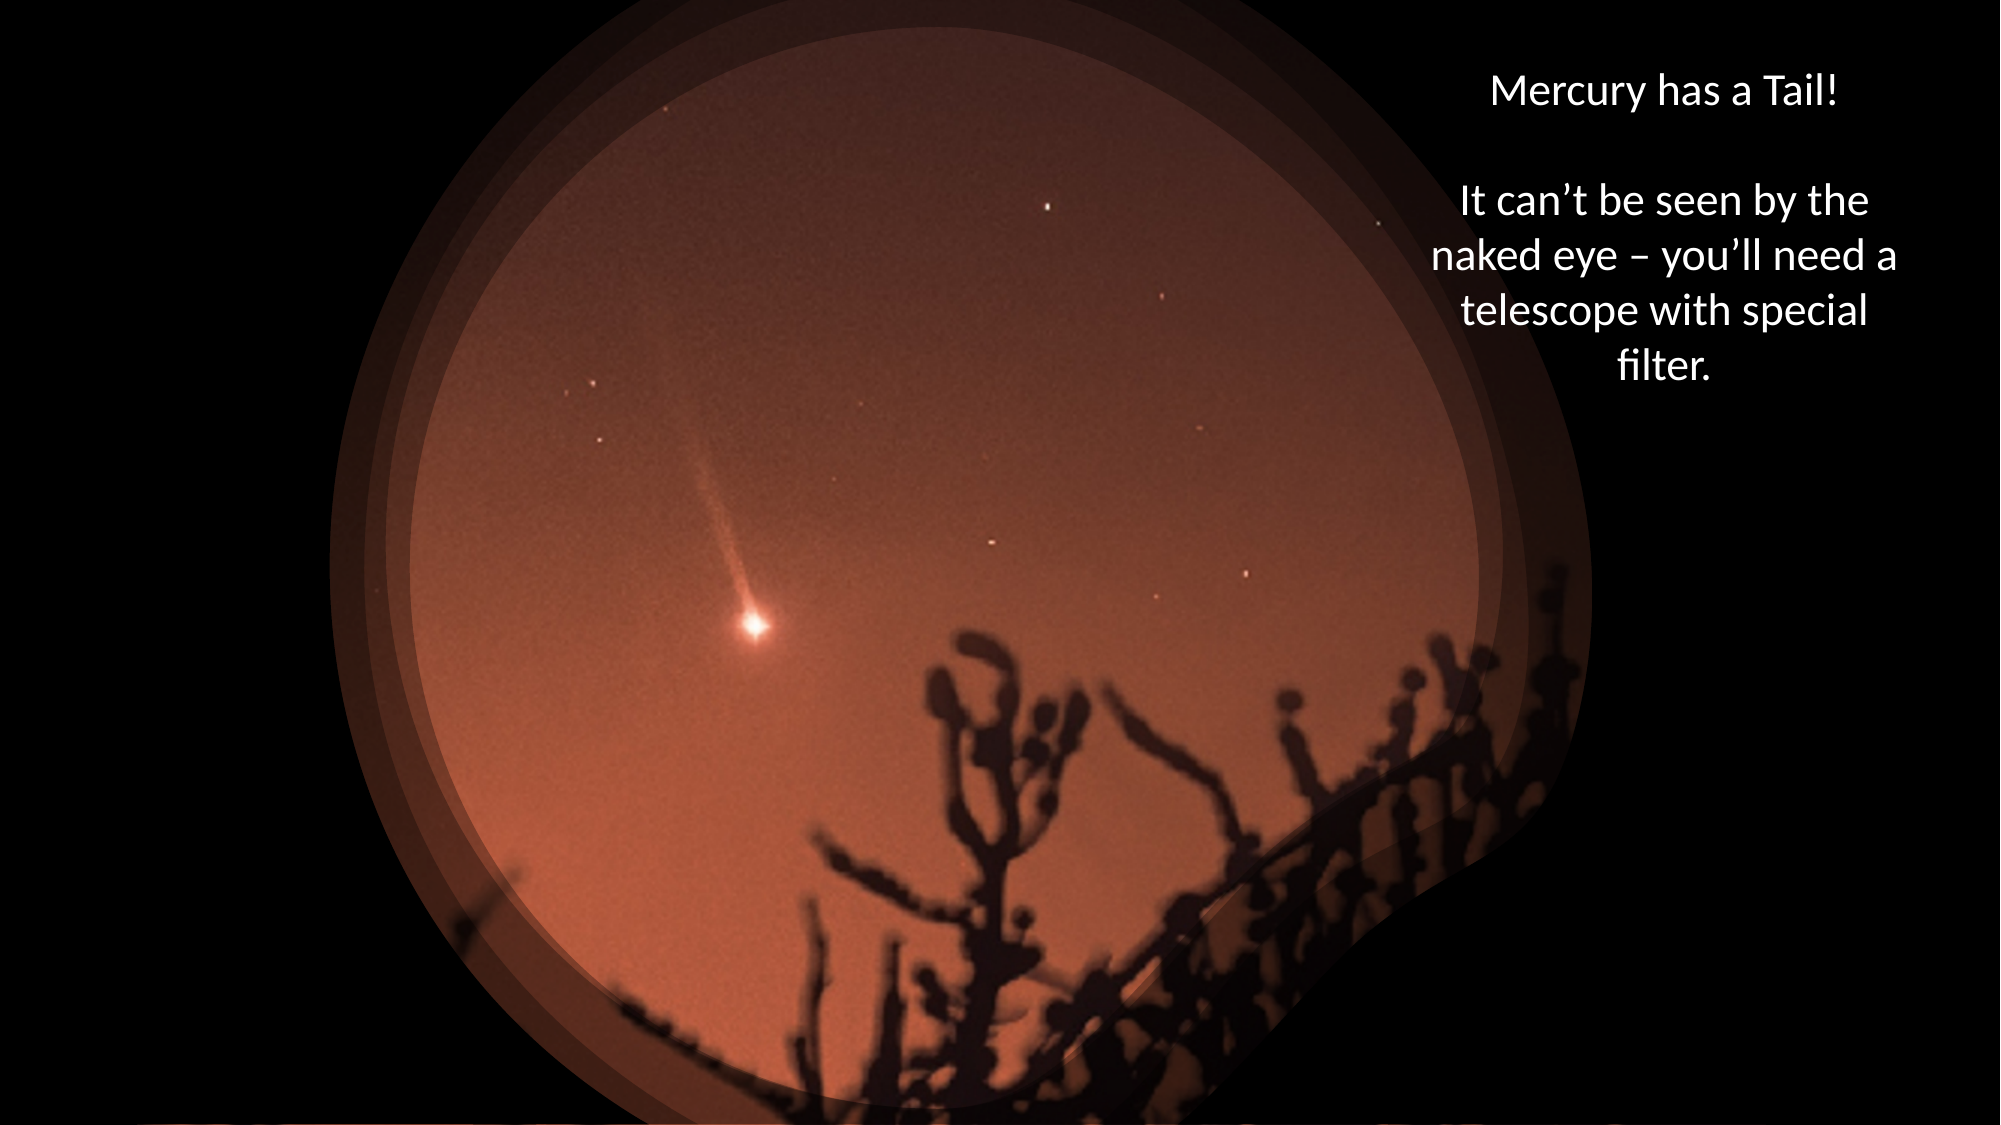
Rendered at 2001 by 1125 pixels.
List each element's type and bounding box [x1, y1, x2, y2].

text_box [0, 0, 2000, 1125]
